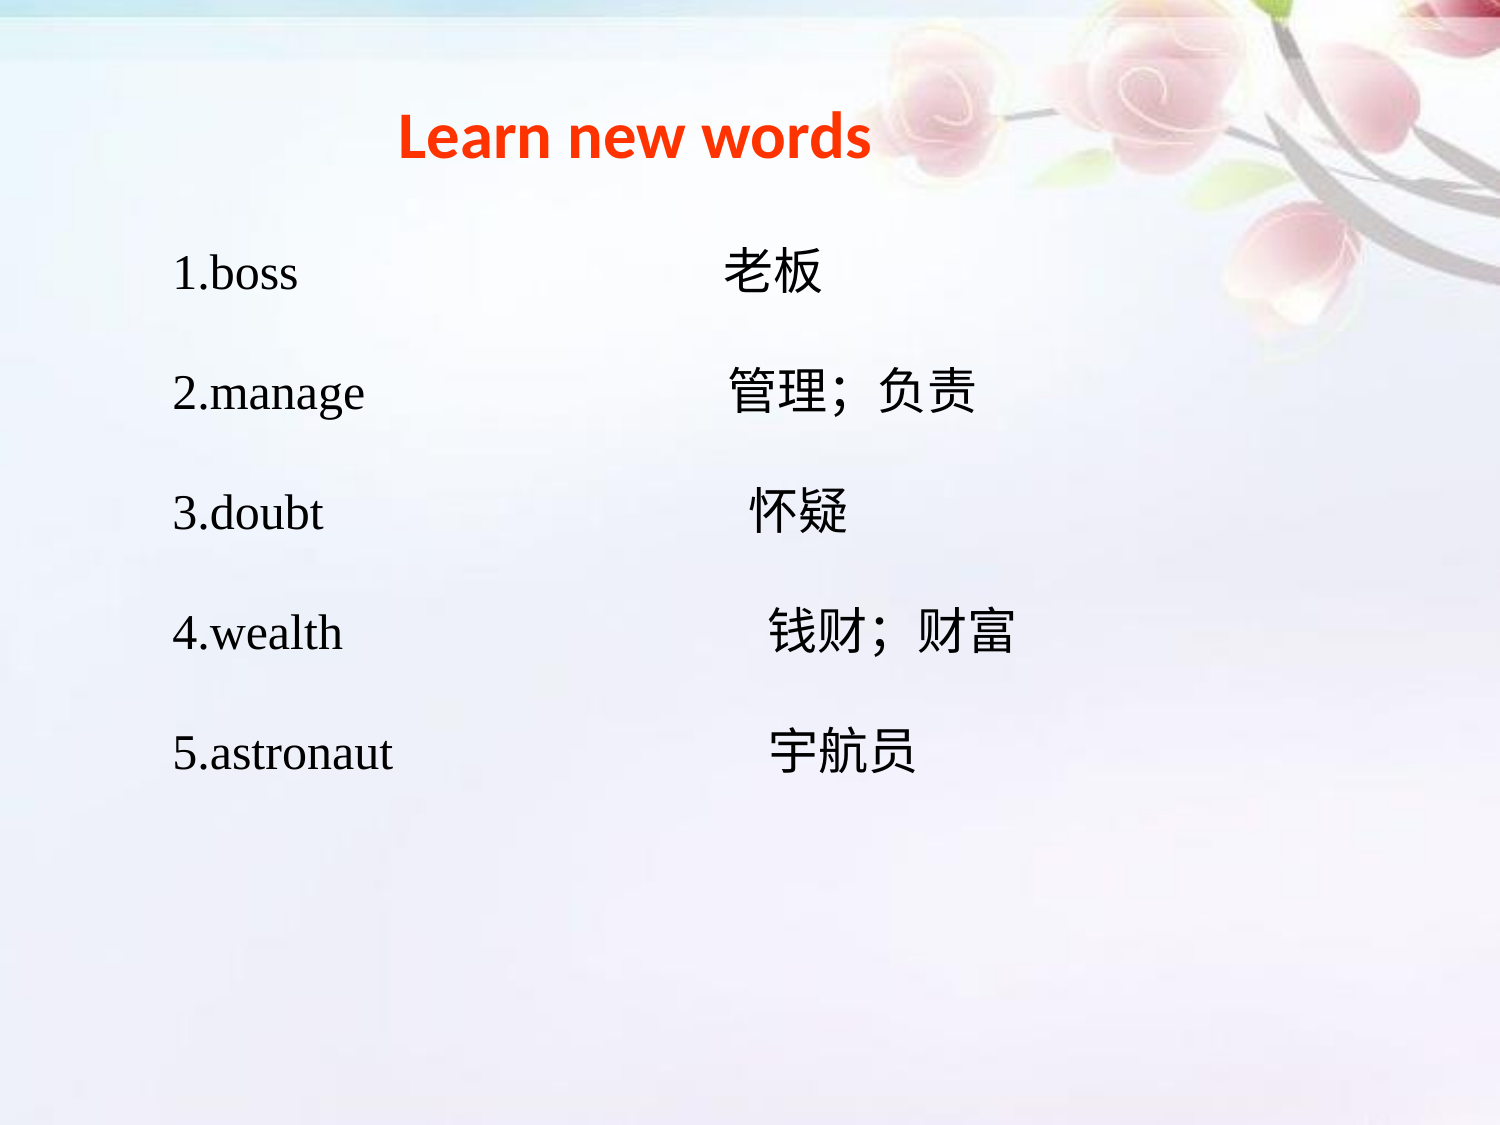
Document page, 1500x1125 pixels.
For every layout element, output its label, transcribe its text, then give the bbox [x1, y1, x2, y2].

picture [0, 0, 1500, 1125]
text_box Learn new words [383, 89, 1058, 181]
text_box 1.boss 老板 2.manage 管理；负责 3.doubt 怀疑 4.wealth 钱财；财富 5.astronaut 宇航员 [157, 231, 1033, 787]
